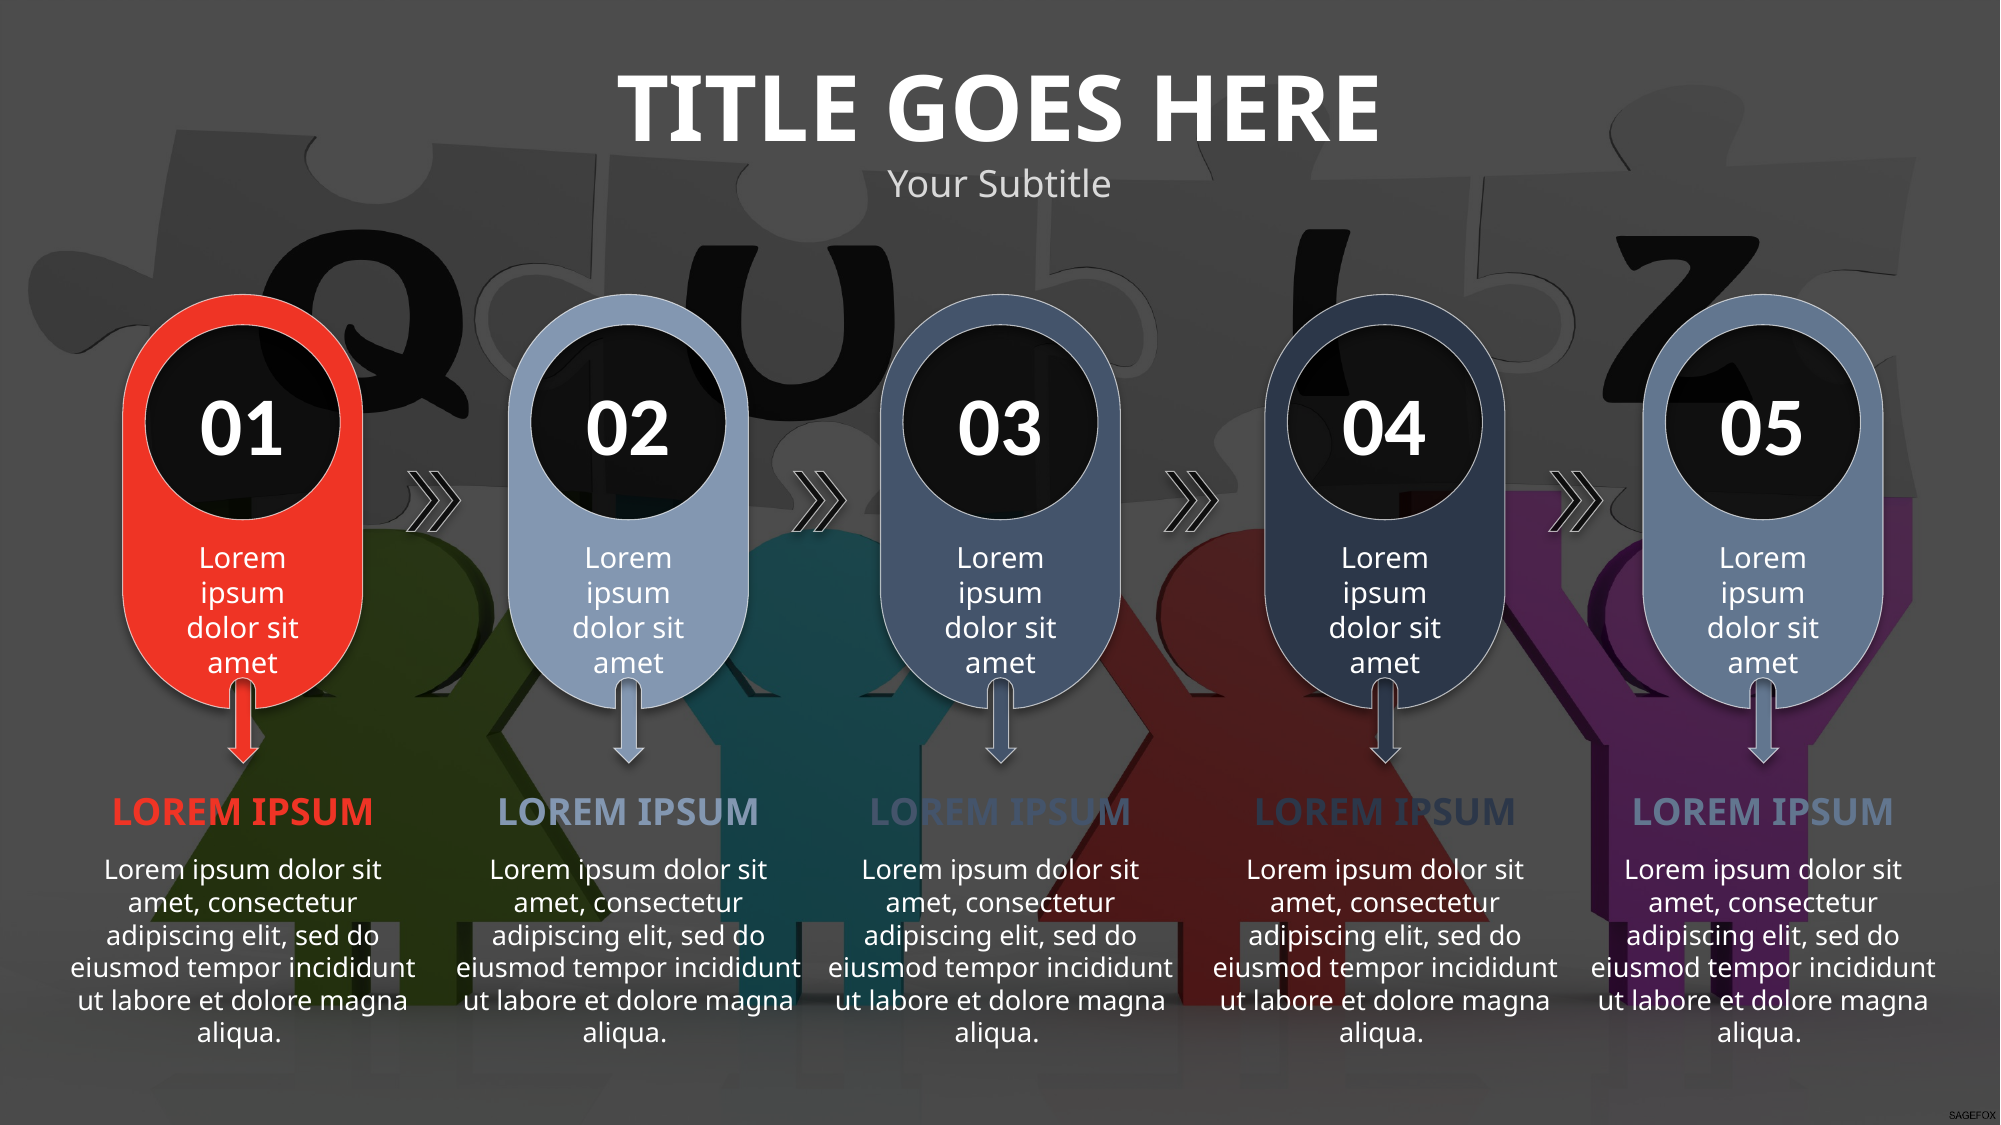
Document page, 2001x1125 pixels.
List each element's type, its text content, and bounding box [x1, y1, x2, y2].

text_box [1162, 470, 1199, 533]
text_box TITLE GOES HERE Your Subtitle [548, 42, 1452, 212]
text_box [404, 470, 441, 533]
text_box [1183, 470, 1220, 533]
text_box LOREM IPSUM Lorem ipsum dolor sit amet, consectetur adipiscing elit, sed do eiusmod tempor incididunt ut labore et dolore magna aliqua. [444, 782, 812, 1053]
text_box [122, 294, 363, 709]
text_box [790, 470, 827, 533]
text_box [1568, 470, 1605, 533]
text_box [426, 470, 463, 533]
text_box LOREM IPSUM Lorem ipsum dolor sit amet, consectetur adipiscing elit, sed do eiusmod tempor incididunt ut labore et dolore magna aliqua. [817, 782, 1184, 1053]
text_box LOREM IPSUM Lorem ipsum dolor sit amet, consectetur adipiscing elit, sed do eiusmod tempor incididunt ut labore et dolore magna aliqua. [1579, 782, 1947, 1053]
text_box LOREM IPSUM Lorem ipsum dolor sit amet, consectetur adipiscing elit, sed do eiusmod tempor incididunt ut labore et dolore magna aliqua. [1201, 782, 1569, 1053]
text_box [1746, 709, 1782, 765]
text_box LOREM IPSUM Lorem ipsum dolor sit amet, consectetur adipiscing elit, sed do eiusmod tempor incididunt ut labore et dolore magna aliqua. [59, 782, 427, 1053]
picture [0, 0, 2001, 1125]
text_box [1368, 709, 1404, 765]
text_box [508, 294, 749, 709]
text_box [225, 709, 261, 765]
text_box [880, 294, 1121, 709]
text_box [811, 470, 848, 533]
text_box [1546, 470, 1583, 533]
text_box [983, 709, 1019, 765]
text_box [1642, 294, 1884, 709]
text_box [611, 709, 647, 765]
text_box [1264, 294, 1505, 709]
